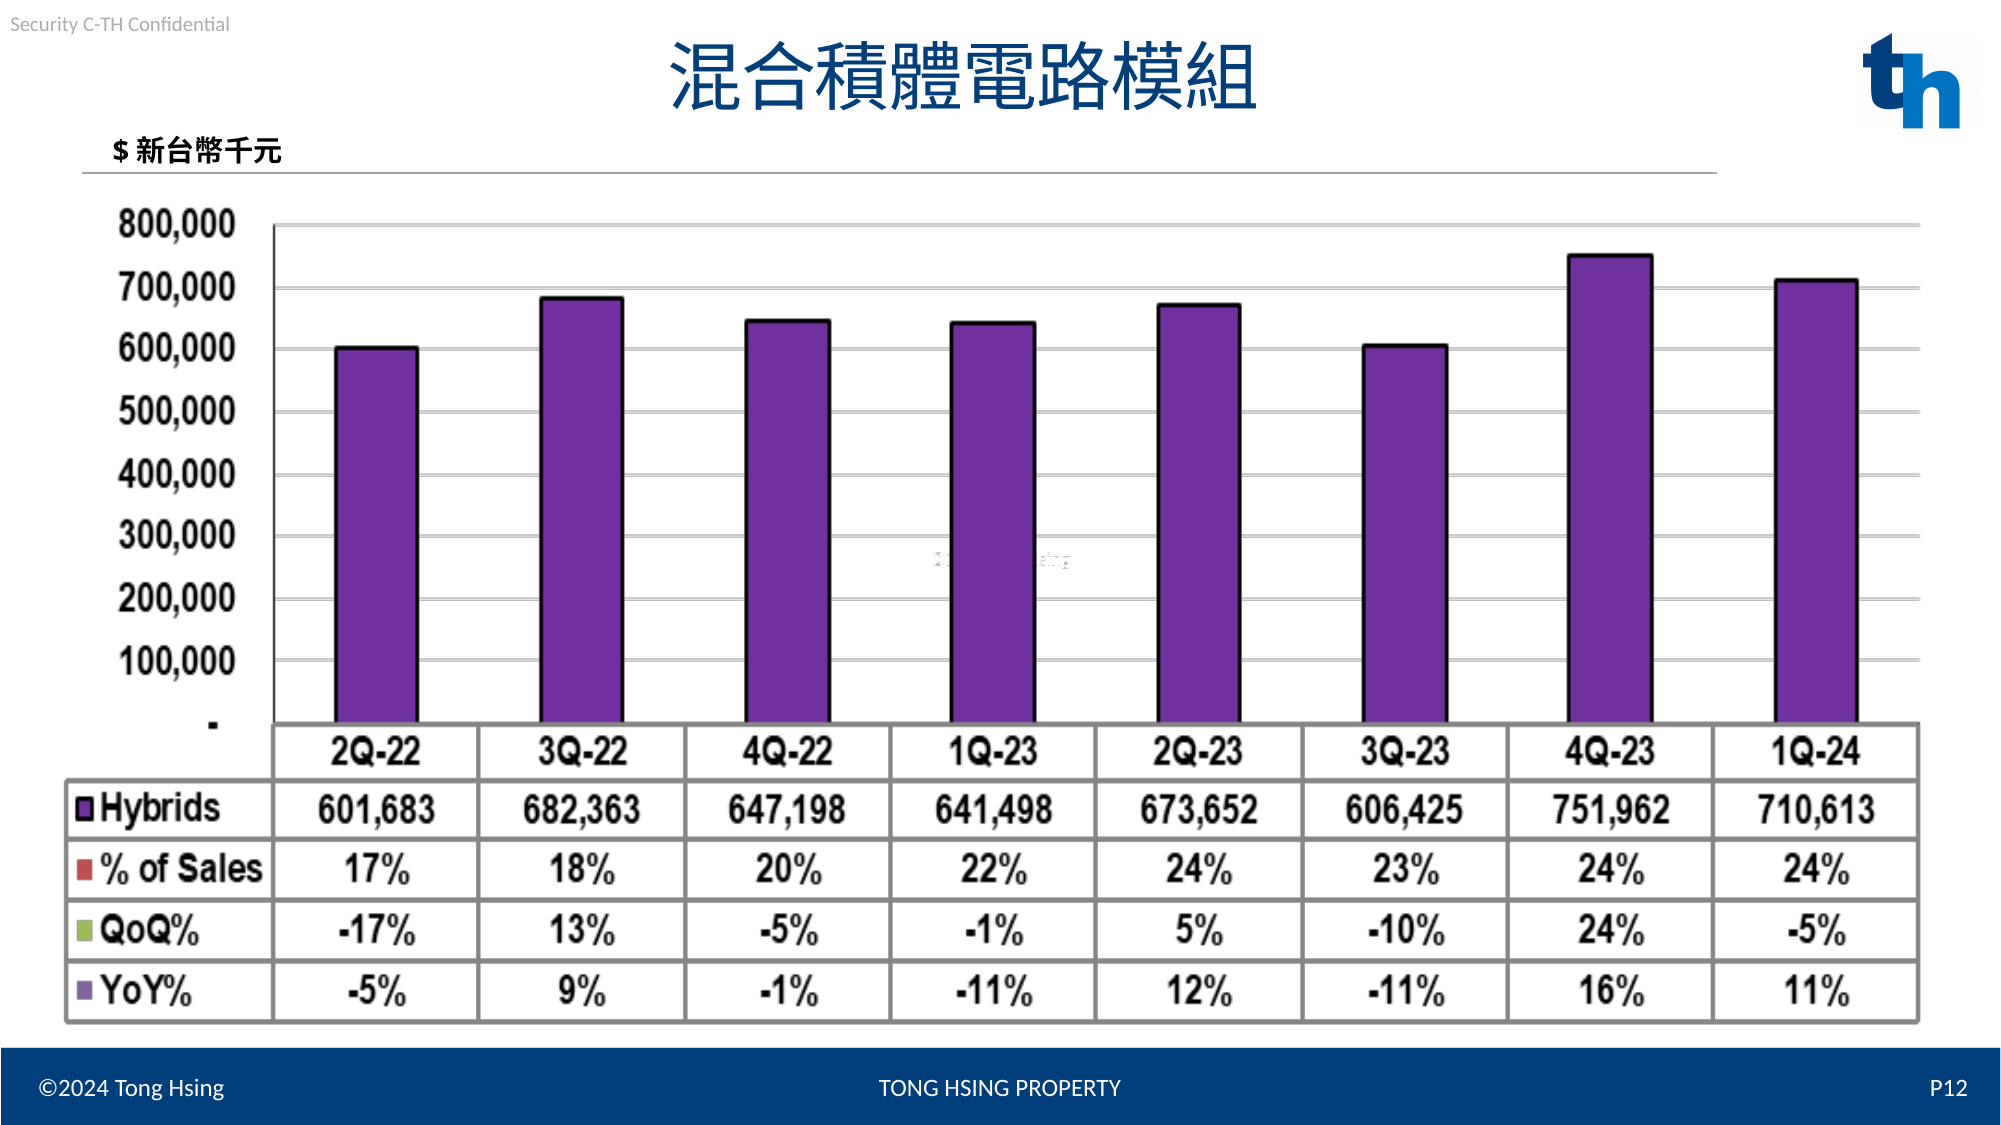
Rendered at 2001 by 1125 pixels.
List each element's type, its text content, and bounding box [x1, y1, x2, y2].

text_box 混合積體電路模組 [147, 21, 1780, 127]
text_box P12 [1767, 1063, 1984, 1124]
text_box ©2024 Tong Hsing [22, 1063, 429, 1124]
text_box $新台幣千元 [97, 125, 316, 171]
text_box TONG HSING PROPERTY [604, 1063, 1396, 1124]
picture [1863, 33, 1979, 129]
picture [0, 175, 1961, 1046]
